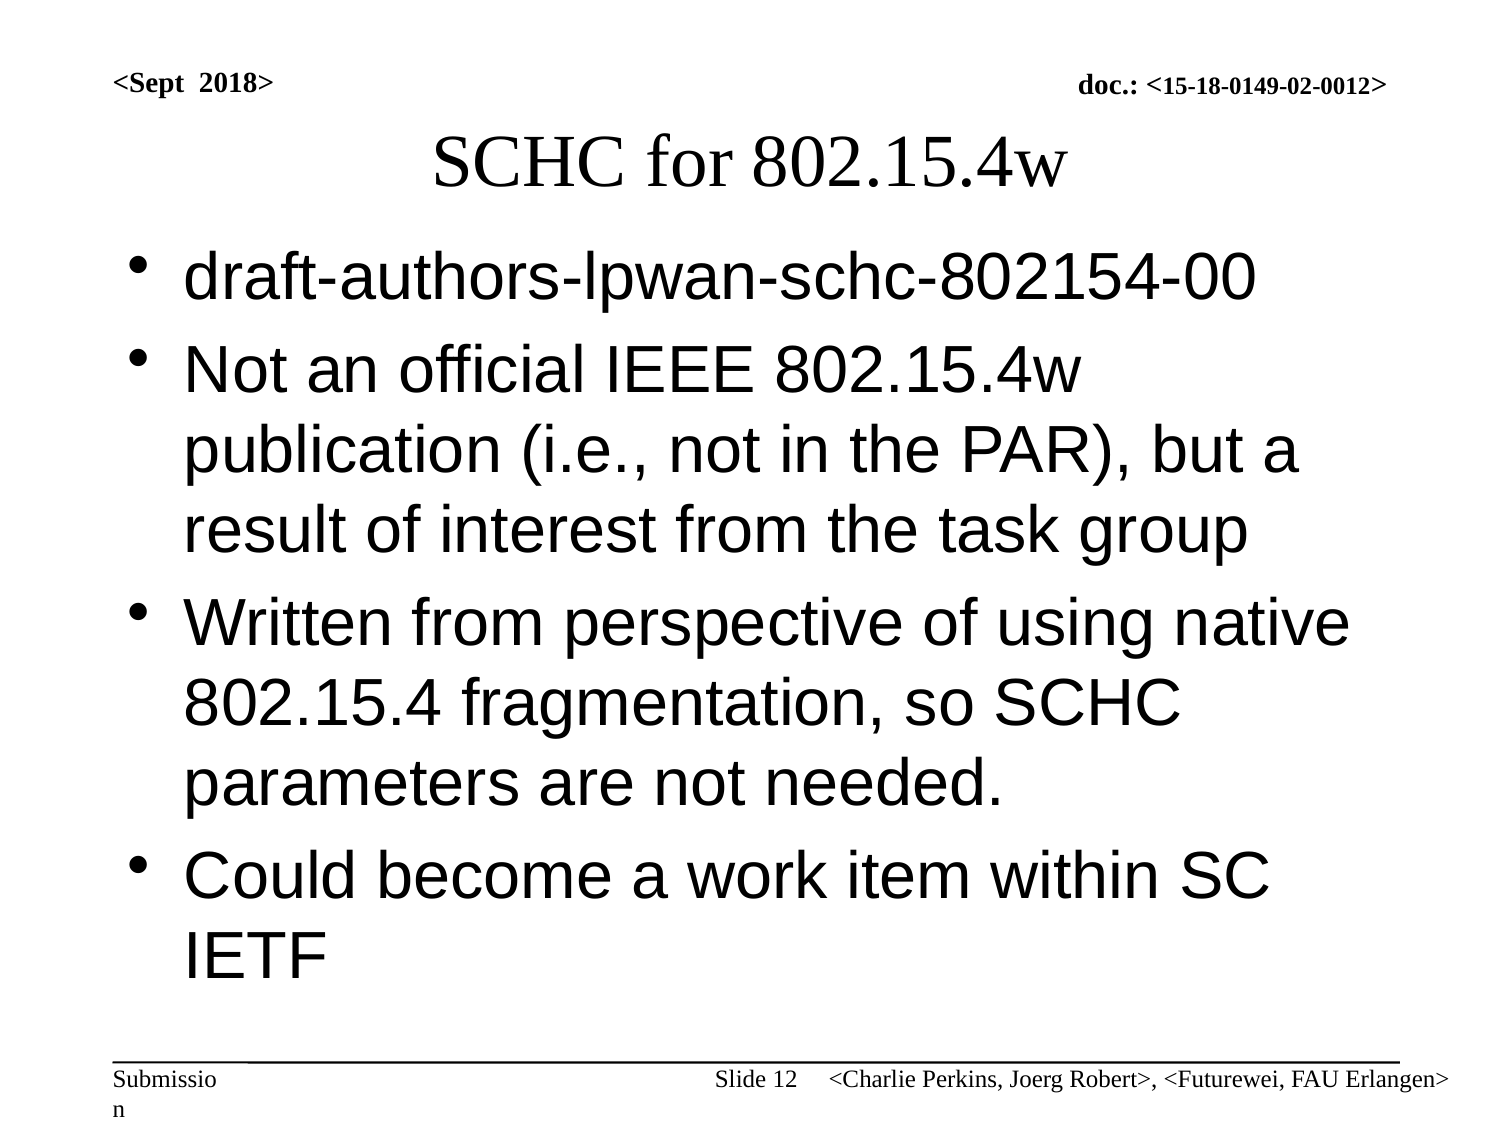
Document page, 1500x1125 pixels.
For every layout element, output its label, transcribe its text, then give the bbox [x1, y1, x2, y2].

slide_number Slide 12 [712, 1061, 800, 1093]
footer <Charlie Perkins, Joerg Robert>, <Futurewei, FAU Erlangen> [824, 1061, 1451, 1101]
title SCHC for 802.15.4w [112, 99, 1388, 213]
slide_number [112, 62, 376, 99]
list draft-authors-lpwan-schc-802154-00 Not an official IEEE 802.15.4w publication (i.e., not in the PAR), but a result of interest from the task group Written from perspective of using native 802.15.4 fragmentation, so SCHC parameters are not needed. Could become a work item within SC IETF [112, 224, 1388, 1013]
